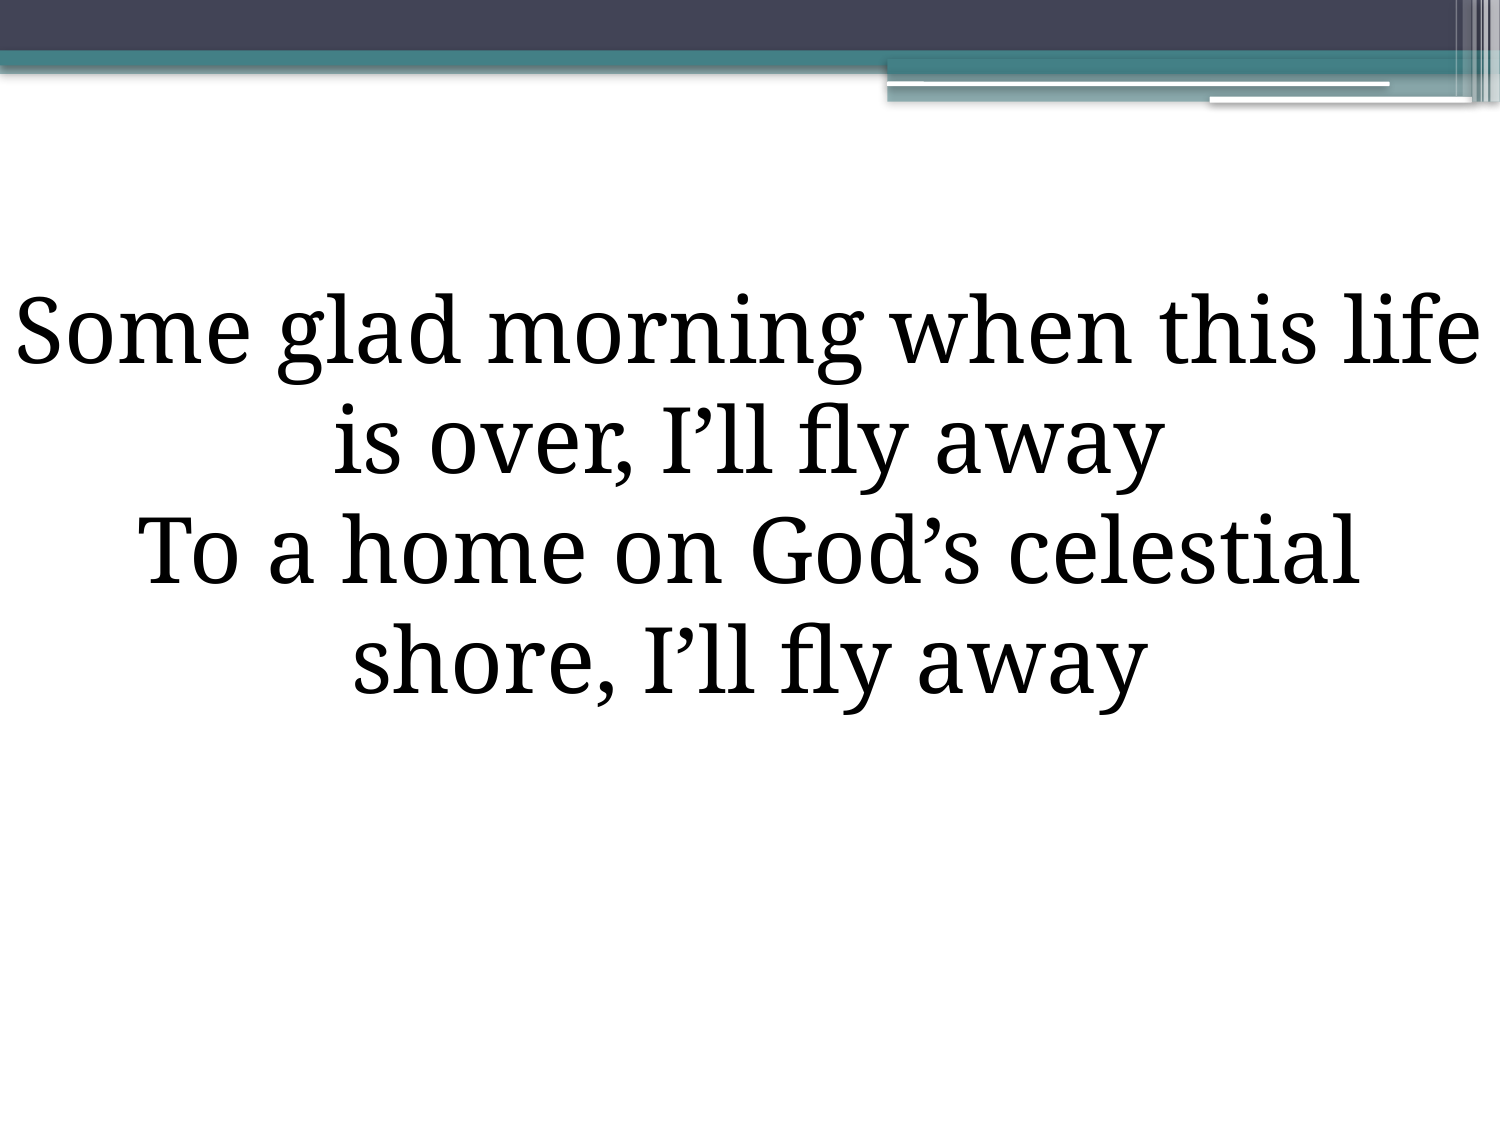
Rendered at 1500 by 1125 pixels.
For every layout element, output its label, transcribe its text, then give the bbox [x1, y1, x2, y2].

text_box Some glad morning when this life is over, I’ll fly away To a home on God’s celestial shore, I’ll fly away [0, 0, 1500, 940]
